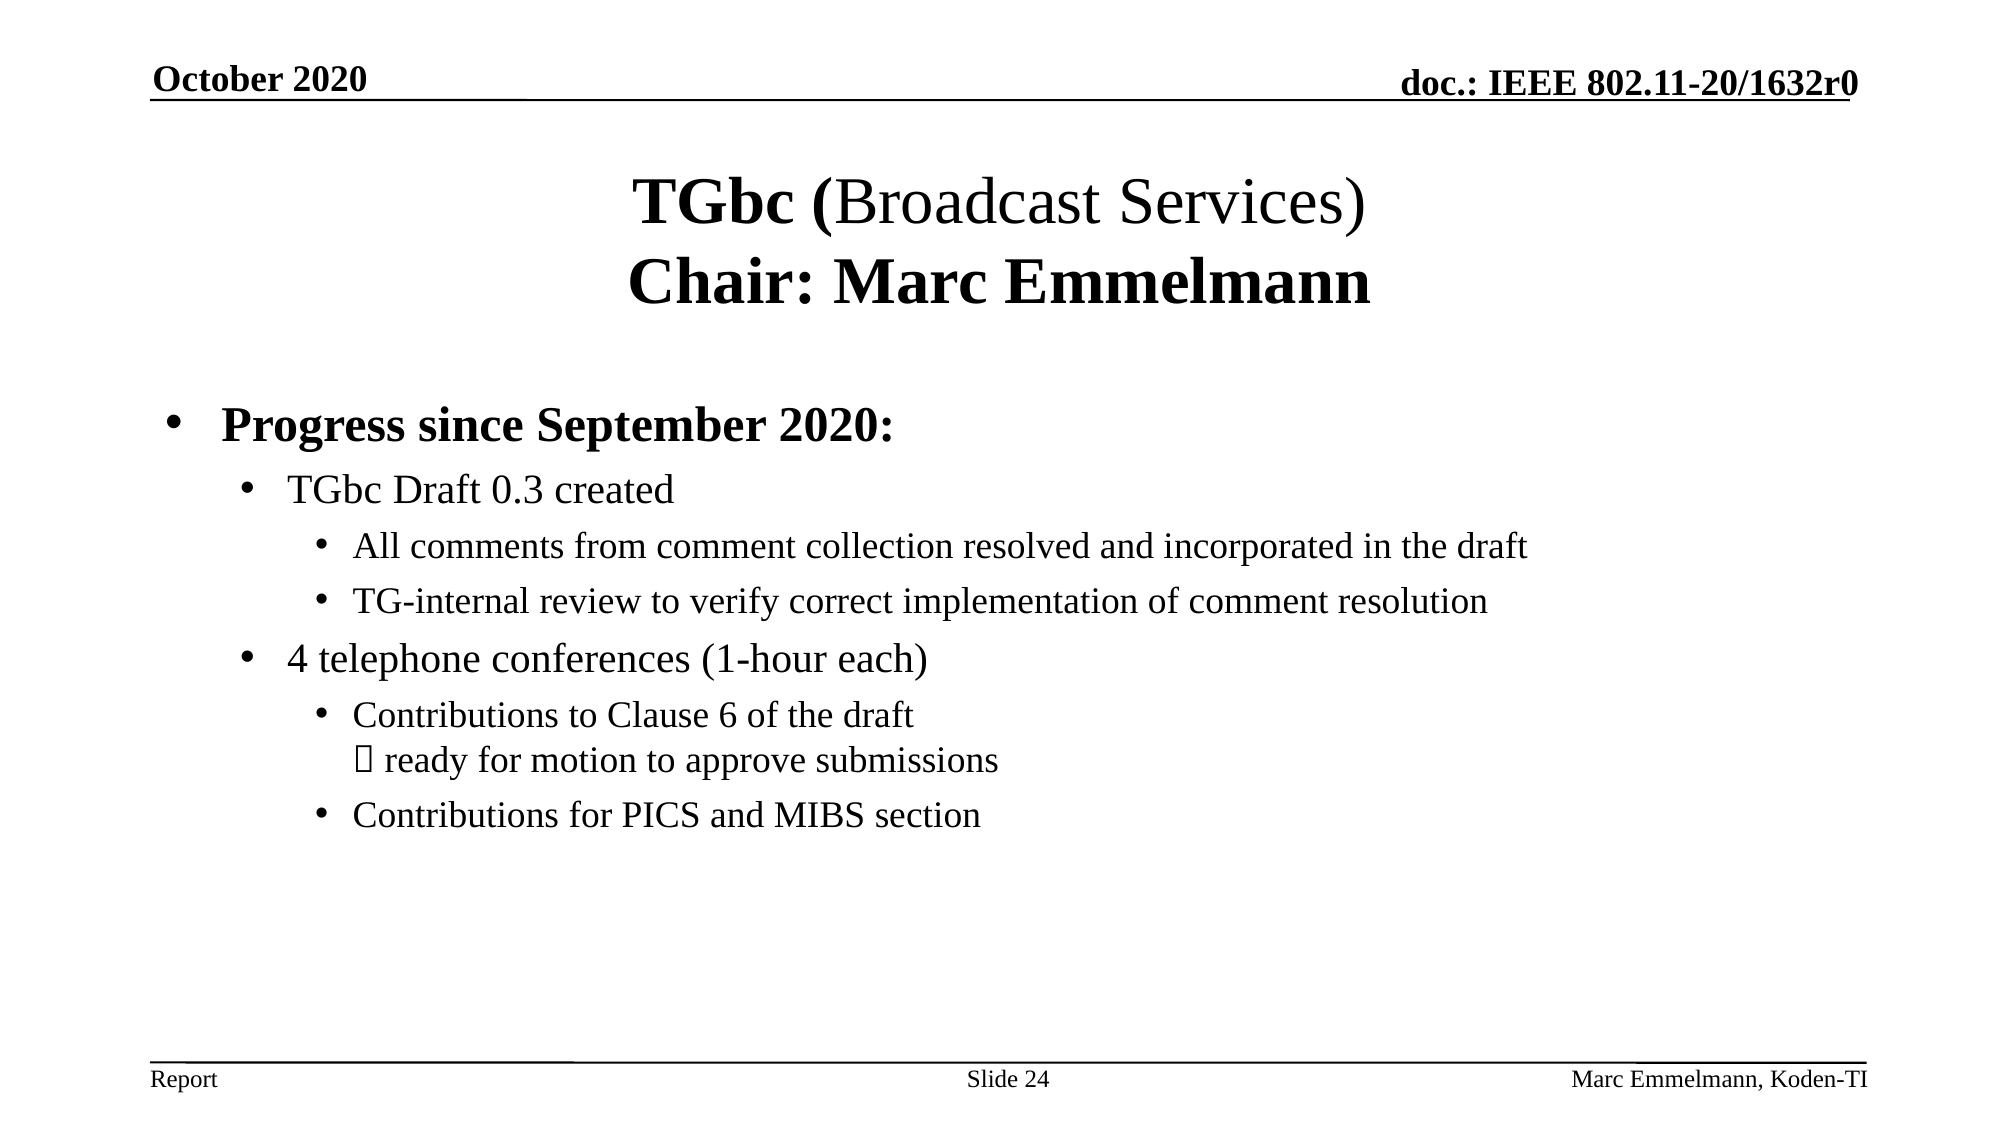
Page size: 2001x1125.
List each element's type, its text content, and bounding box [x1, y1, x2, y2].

title TGbc (Broadcast Services) Chair: Marc Emmelmann [149, 148, 1850, 325]
list Progress since September 2020: TGbc Draft 0.3 created All comments from comment collection resolved and incorporated in the draft TG-internal review to verify correct implementation of comment resolution 4 telephone conferences (1-hour each) Contributions to Clause 6 of the draft  ready for motion to approve submissions Contributions for PICS and MIBS section [149, 383, 1850, 1059]
footer Marc Emmelmann, Koden-TI [1171, 1061, 1869, 1093]
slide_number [152, 54, 563, 100]
slide_number Slide 24 [950, 1061, 1067, 1123]
